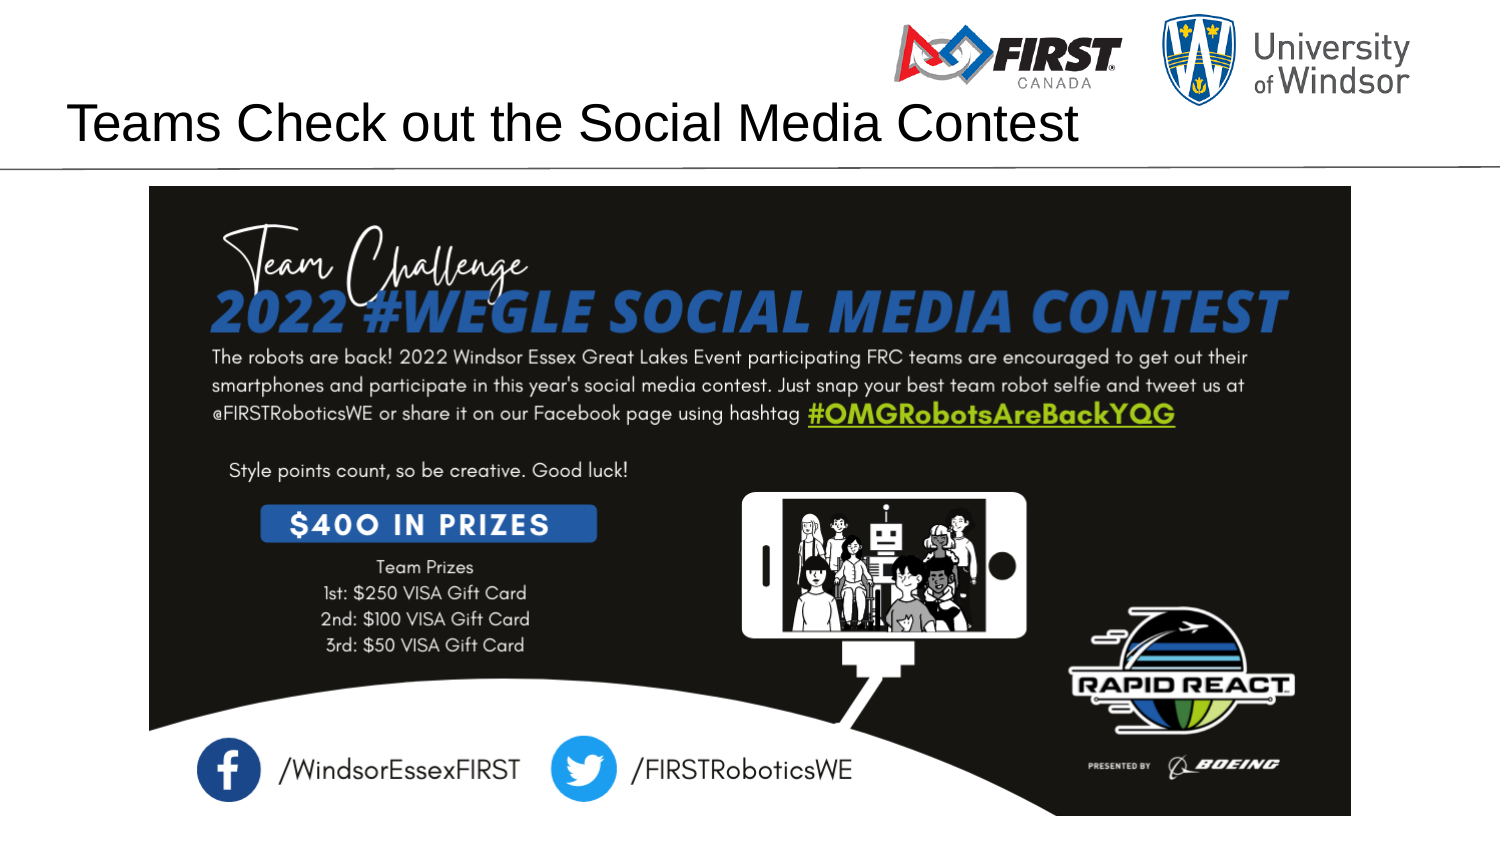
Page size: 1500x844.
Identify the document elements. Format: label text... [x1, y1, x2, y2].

picture [883, 14, 1132, 99]
picture [148, 186, 1351, 816]
picture [1161, 14, 1410, 106]
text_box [0, 166, 1500, 170]
title Teams Check out the Social Media Contest [51, 72, 1449, 165]
